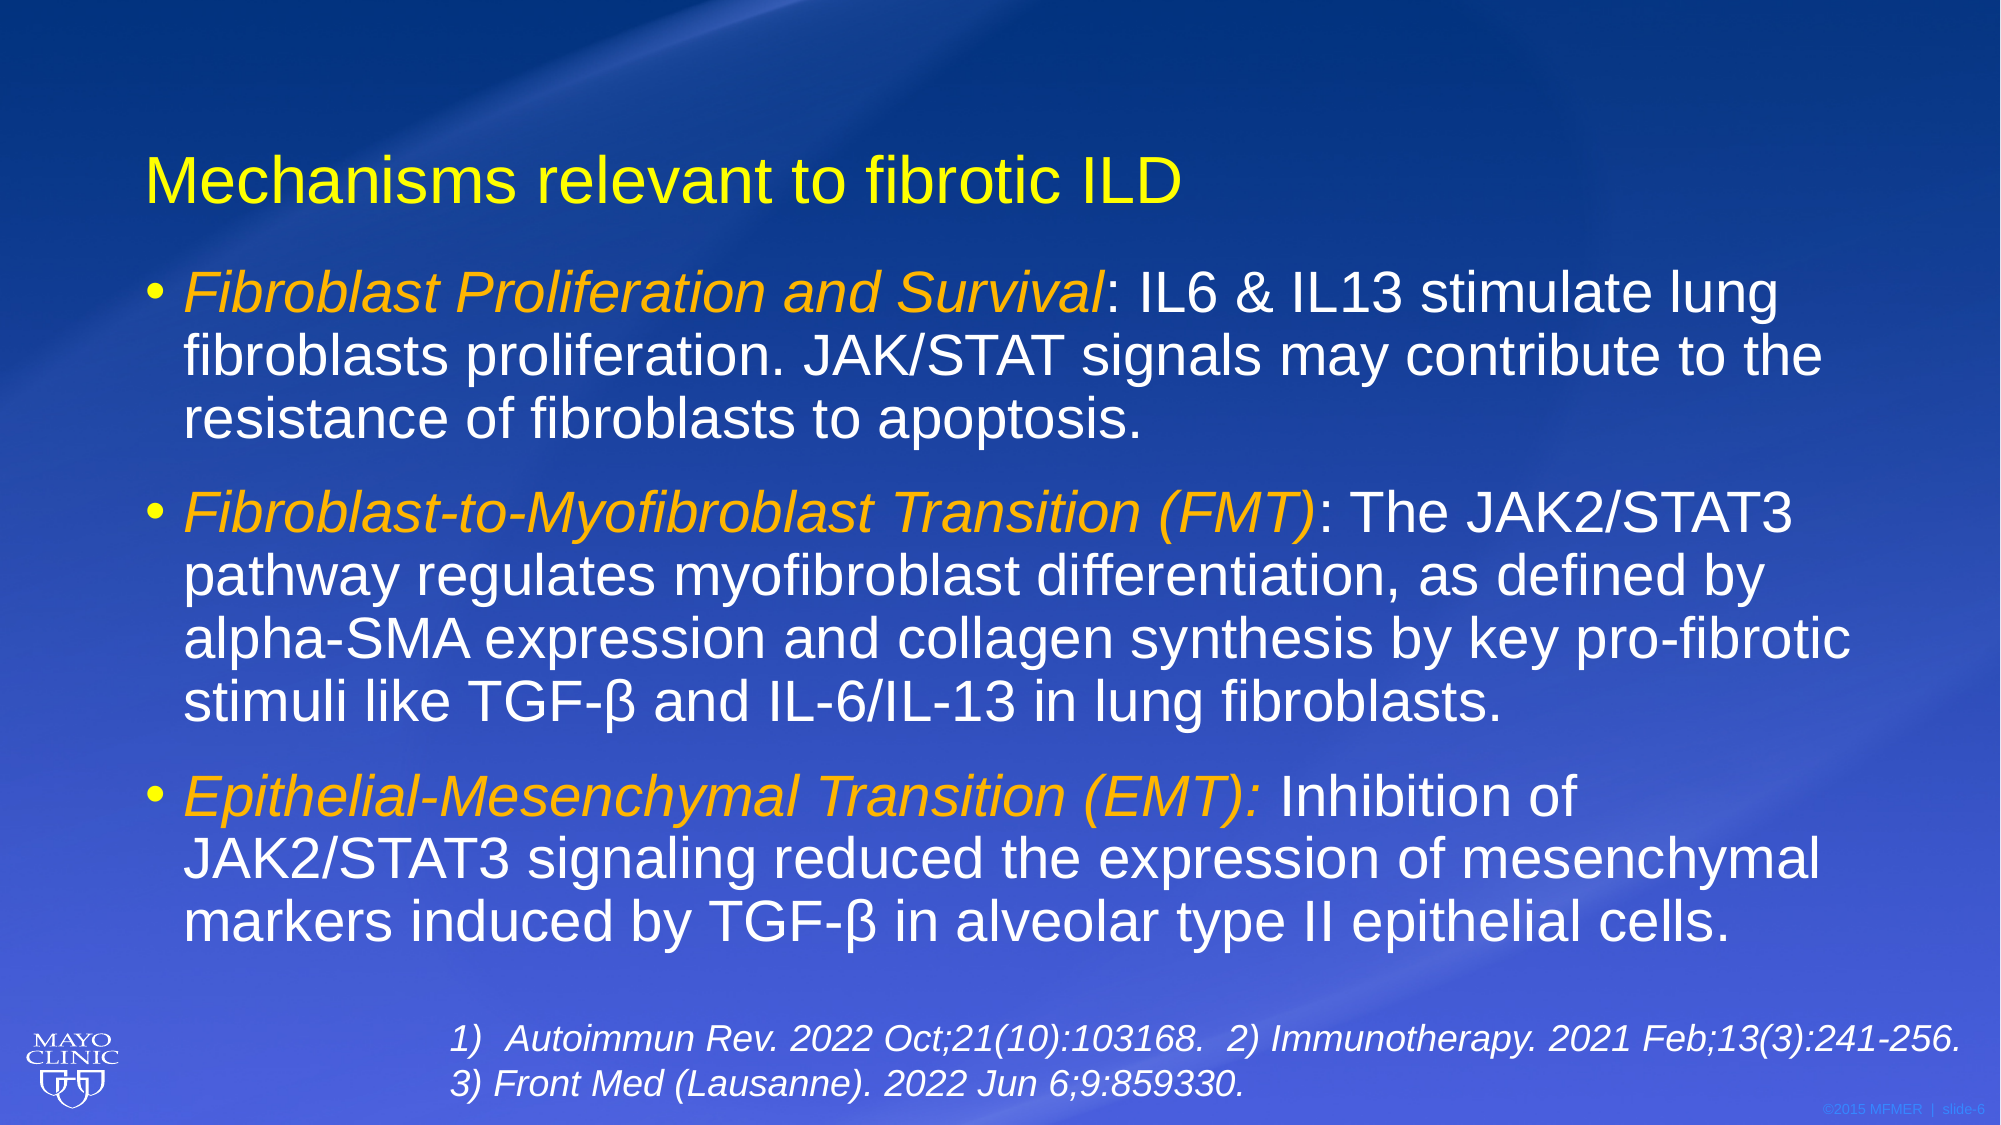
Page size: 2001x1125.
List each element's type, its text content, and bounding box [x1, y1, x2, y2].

picture [0, 0, 2001, 1125]
text_box Autoimmun Rev. 2022 Oct;21(10):103168. 2) Immunotherapy. 2021 Feb;13(3):241-256. 3) Front Med (Lausanne). 2022 Jun 6;9:859330. [434, 1006, 2000, 1112]
title Mechanisms relevant to fibrotic ILD [144, 0, 1856, 225]
list Fibroblast Proliferation and Survival: IL6 & IL13 stimulate lung fibroblasts proliferation. JAK/STAT signals may contribute to the resistance of fibroblasts to apoptosis. Fibroblast-to-Myofibroblast Transition (FMT): The JAK2/STAT3 pathway regulates myofibroblast differentiation, as defined by alpha-SMA expression and collagen synthesis by key pro-fibrotic stimuli like TGF-β and IL-6/IL-13 in lung fibroblasts. Epithelial-Mesenchymal Transition (EMT): Inhibition of JAK2/STAT3 signaling reduced the expression of mesenchymal markers induced by TGF-β in alveolar type II epithelial cells. [145, 224, 1858, 1013]
